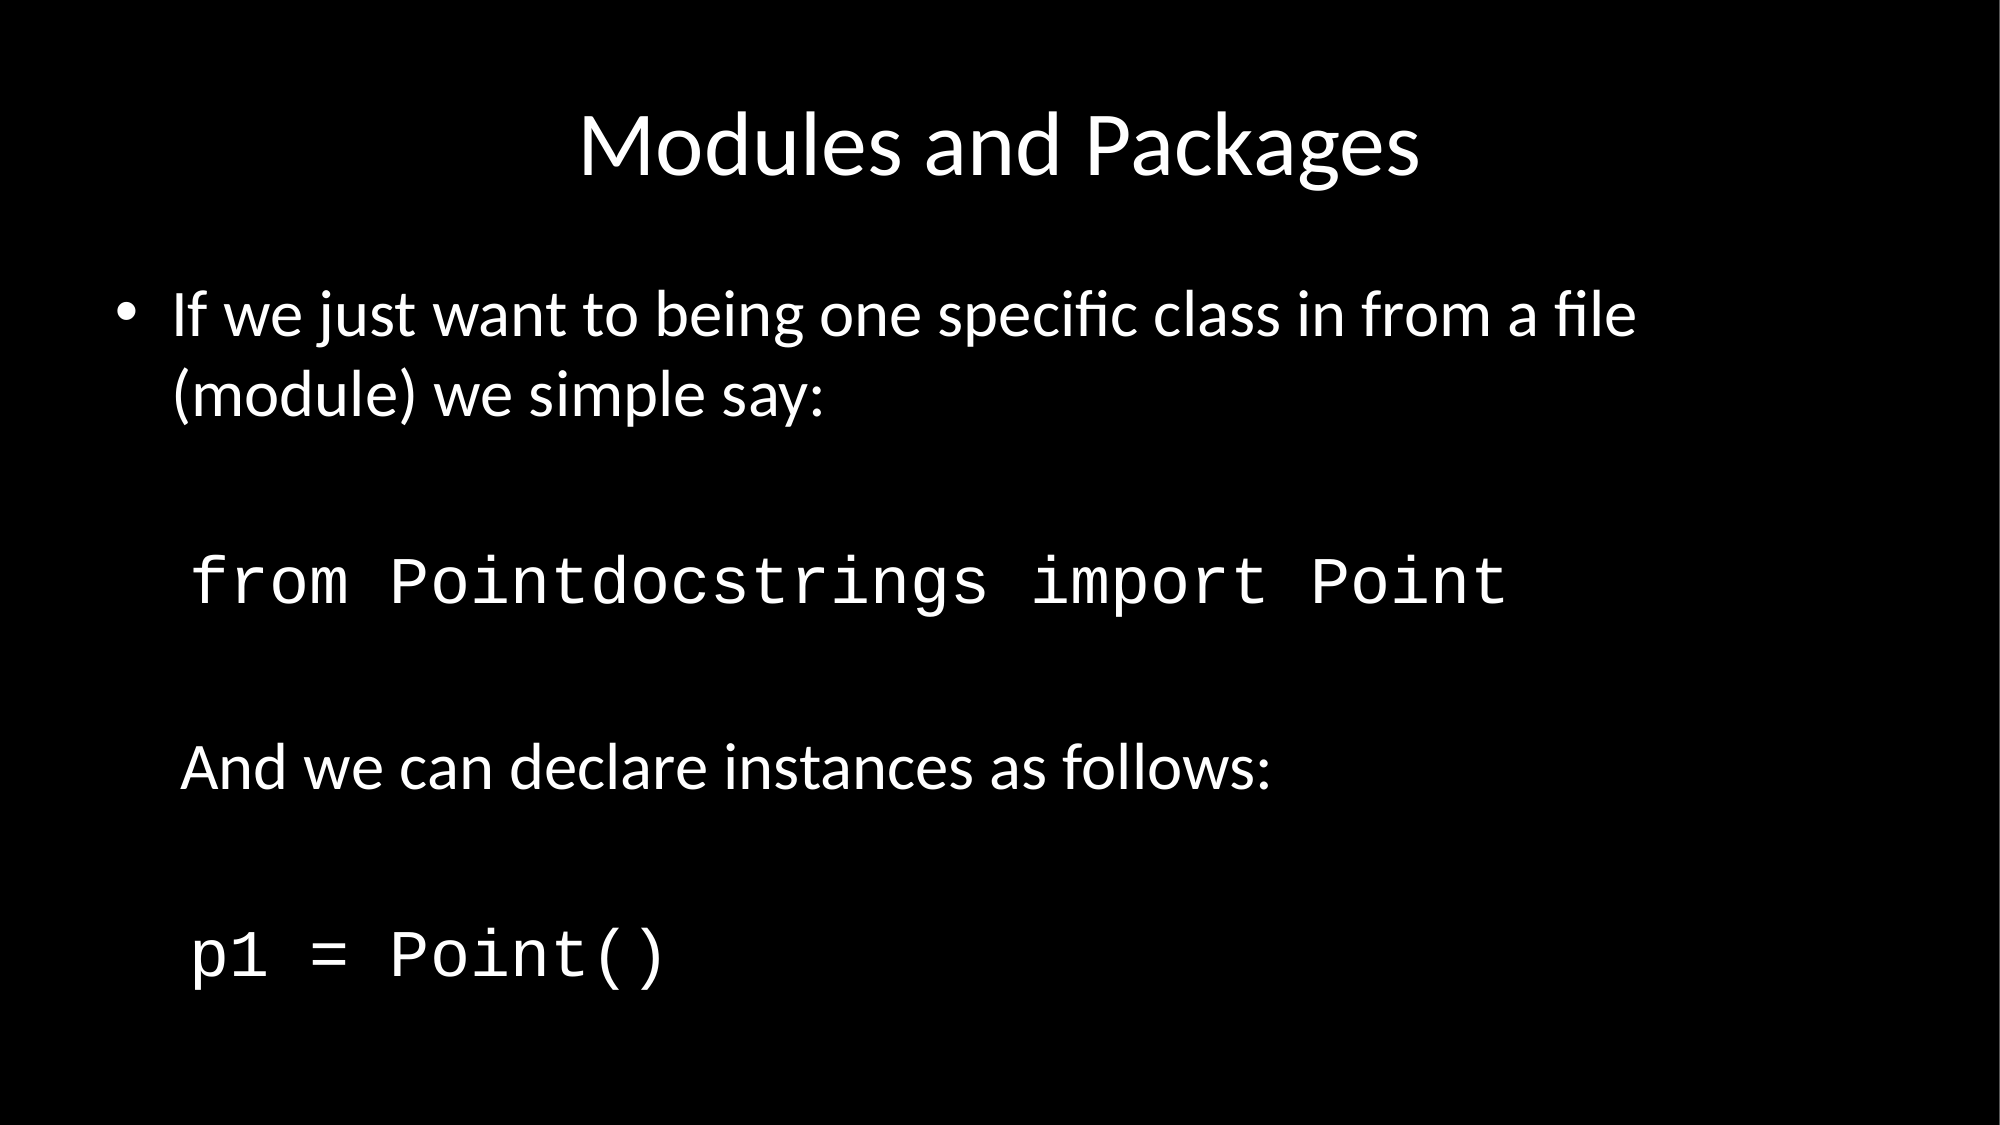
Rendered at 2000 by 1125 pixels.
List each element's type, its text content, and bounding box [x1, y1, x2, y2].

title Modules and Packages [99, 45, 1900, 233]
list If we just want to being one specific class in from a file (module) we simple say: from Pointdocstrings import Point And we can declare instances as follows: p1 = Point() [99, 262, 1900, 1005]
